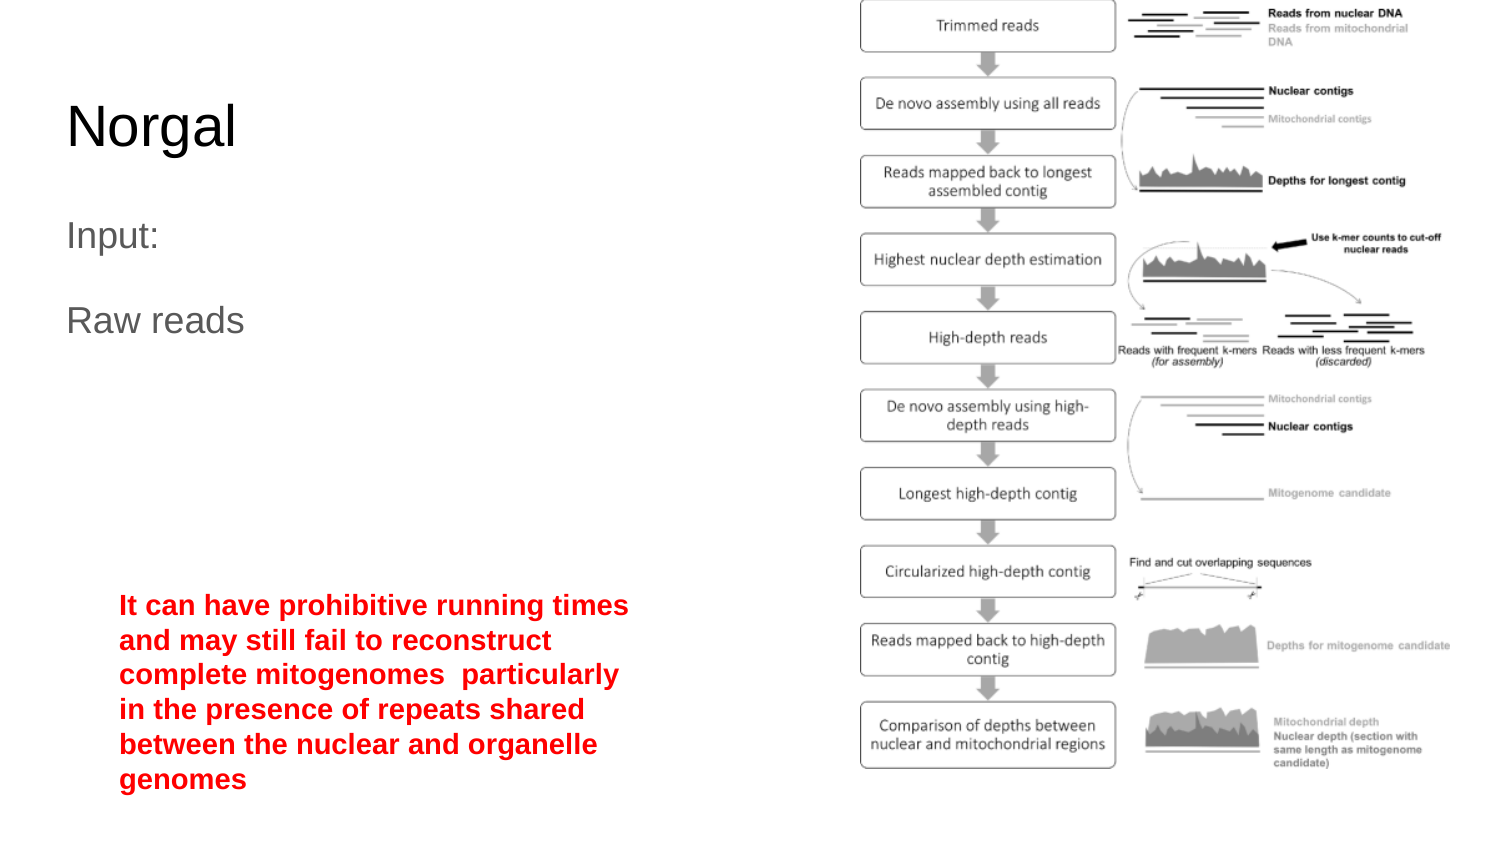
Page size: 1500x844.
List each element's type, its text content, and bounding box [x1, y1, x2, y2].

title Norgal [51, 72, 271, 167]
text_box It can have prohibitive running times and may still fail to reconstruct complete mitogenomes particularly in the presence of repeats shared between the nuclear and organelle genomes [104, 570, 648, 796]
picture [860, 0, 1450, 769]
list Input: Raw reads [51, 189, 613, 365]
